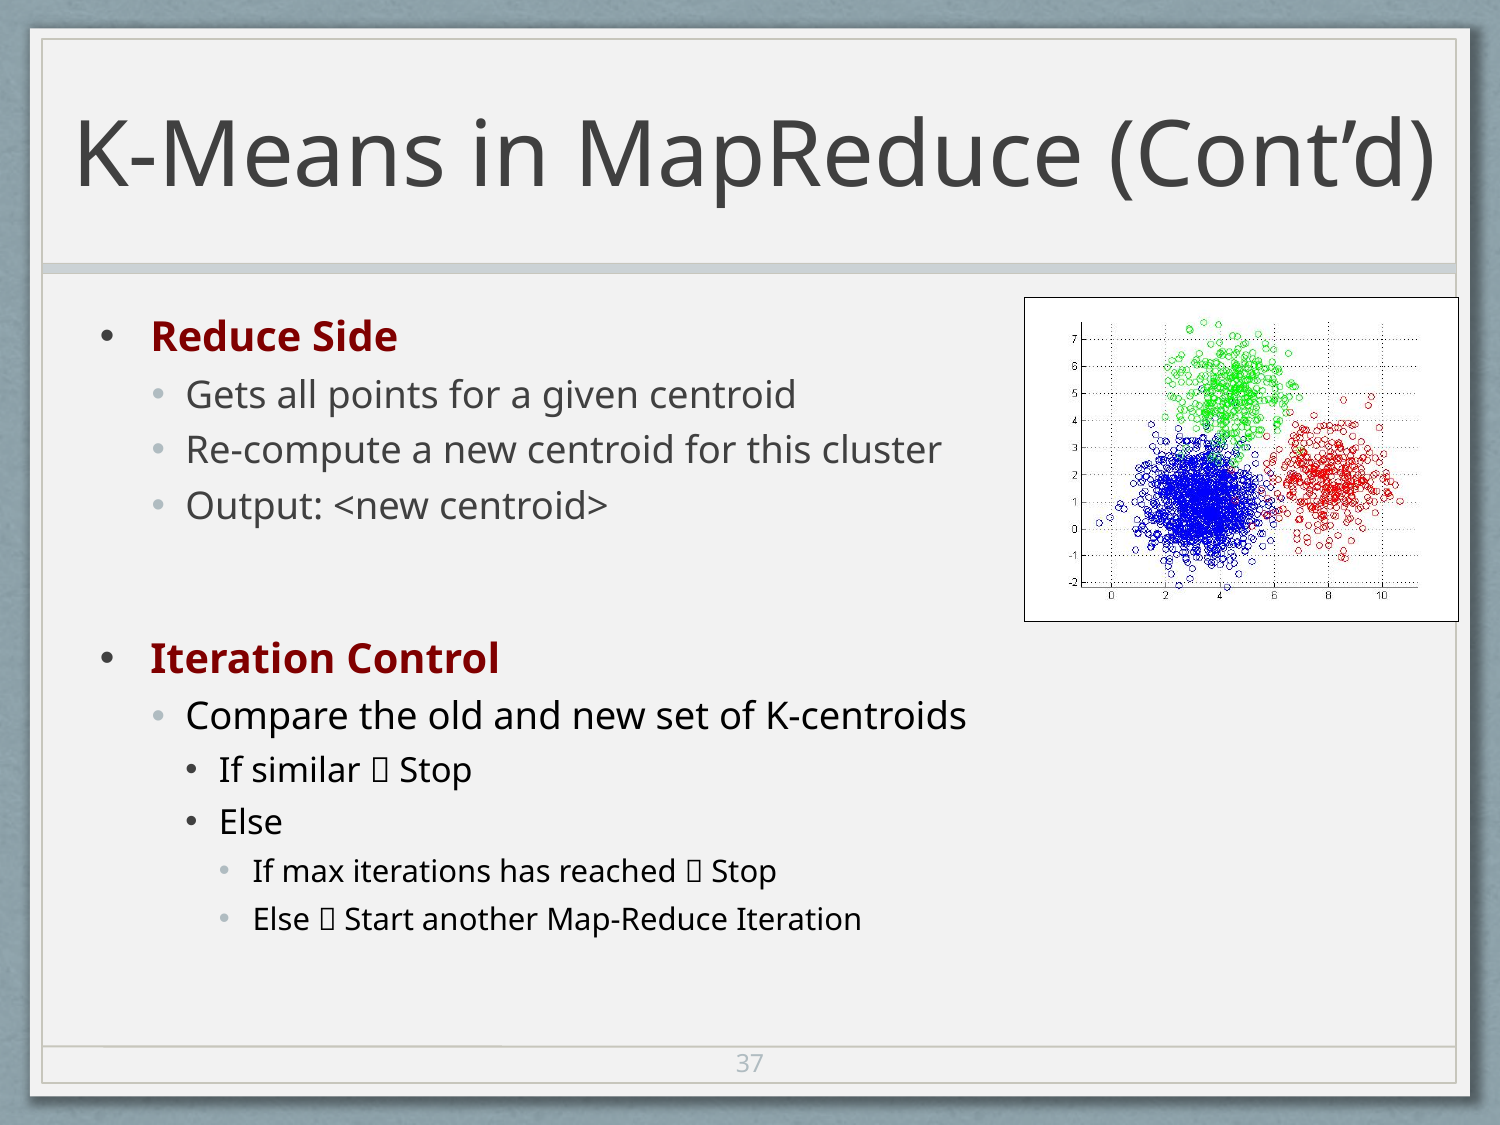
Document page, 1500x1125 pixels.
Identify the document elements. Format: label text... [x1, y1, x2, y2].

list Reduce Side Gets all points for a given centroid Re-compute a new centroid for this cluster Output: <new centroid> Iteration Control Compare the old and new set of K-centroids If similar  Stop Else If max iterations has reached  Stop Else  Start another Map-Reduce Iteration [85, 302, 1380, 948]
slide_number 37 [687, 1042, 813, 1088]
picture [1024, 296, 1459, 623]
title K-Means in MapReduce (Cont’d) [50, 40, 1459, 260]
